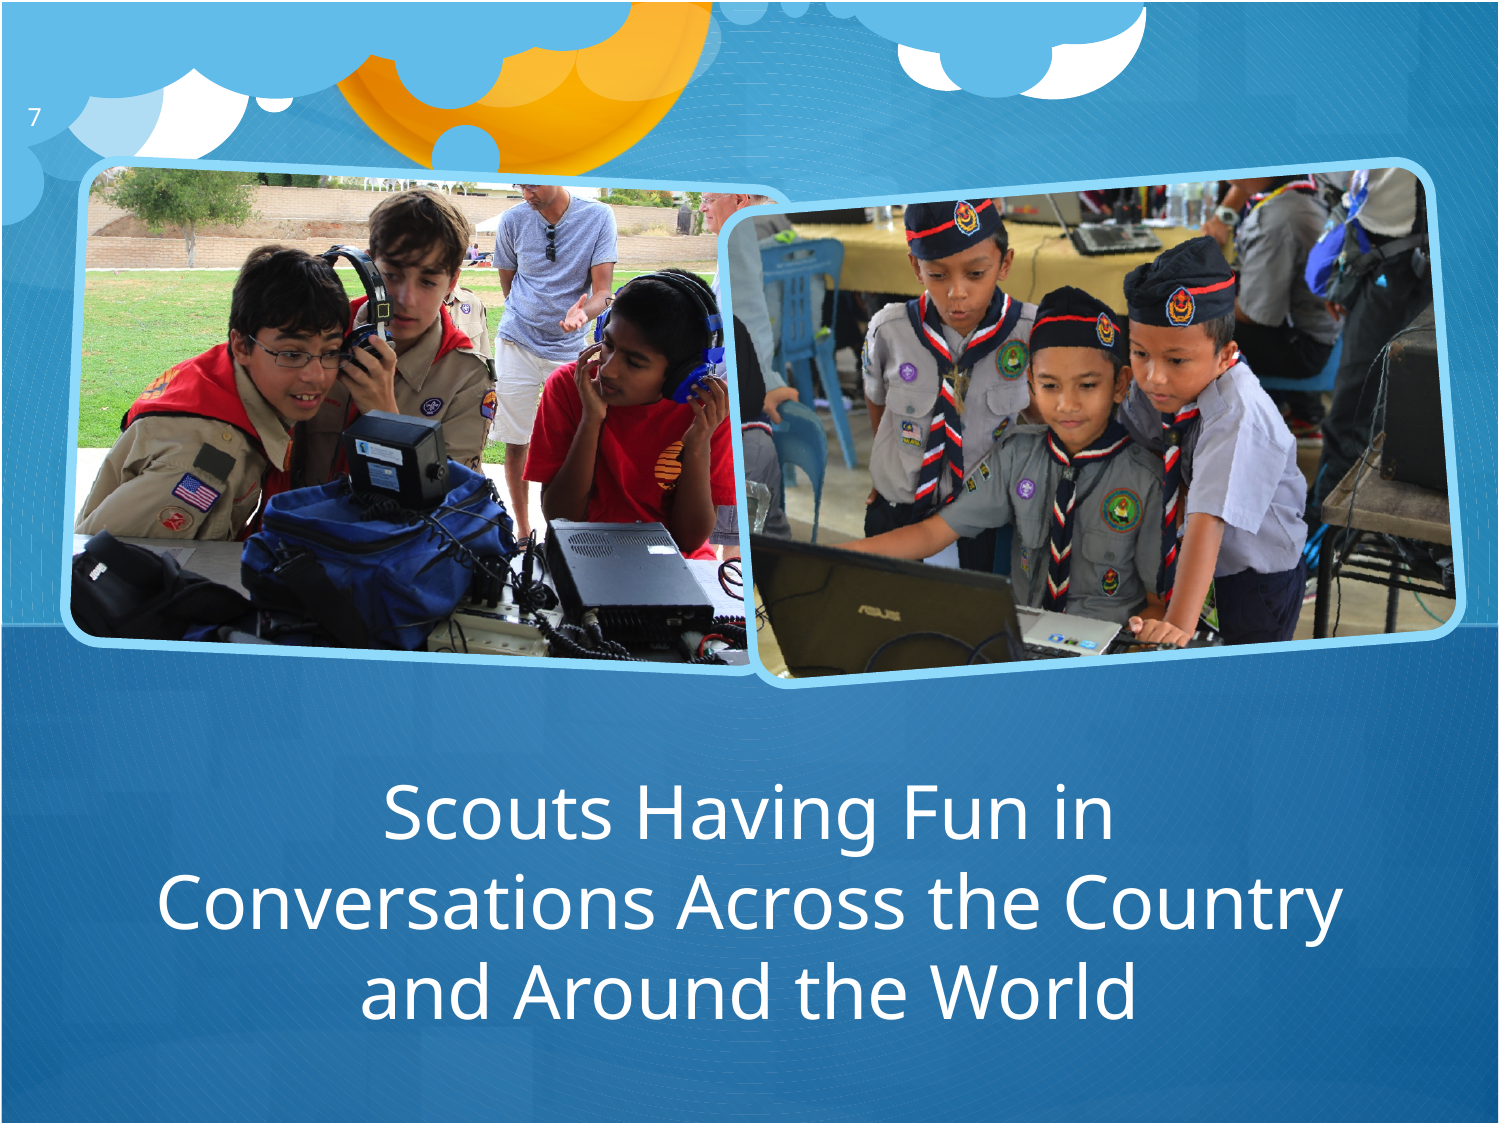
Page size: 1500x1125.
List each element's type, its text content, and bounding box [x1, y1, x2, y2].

slide_number 7 [12, 99, 240, 138]
title Scouts Having Fun in Conversations Across the Country and Around the World [116, 729, 1383, 1042]
picture [2, 2, 1498, 1123]
